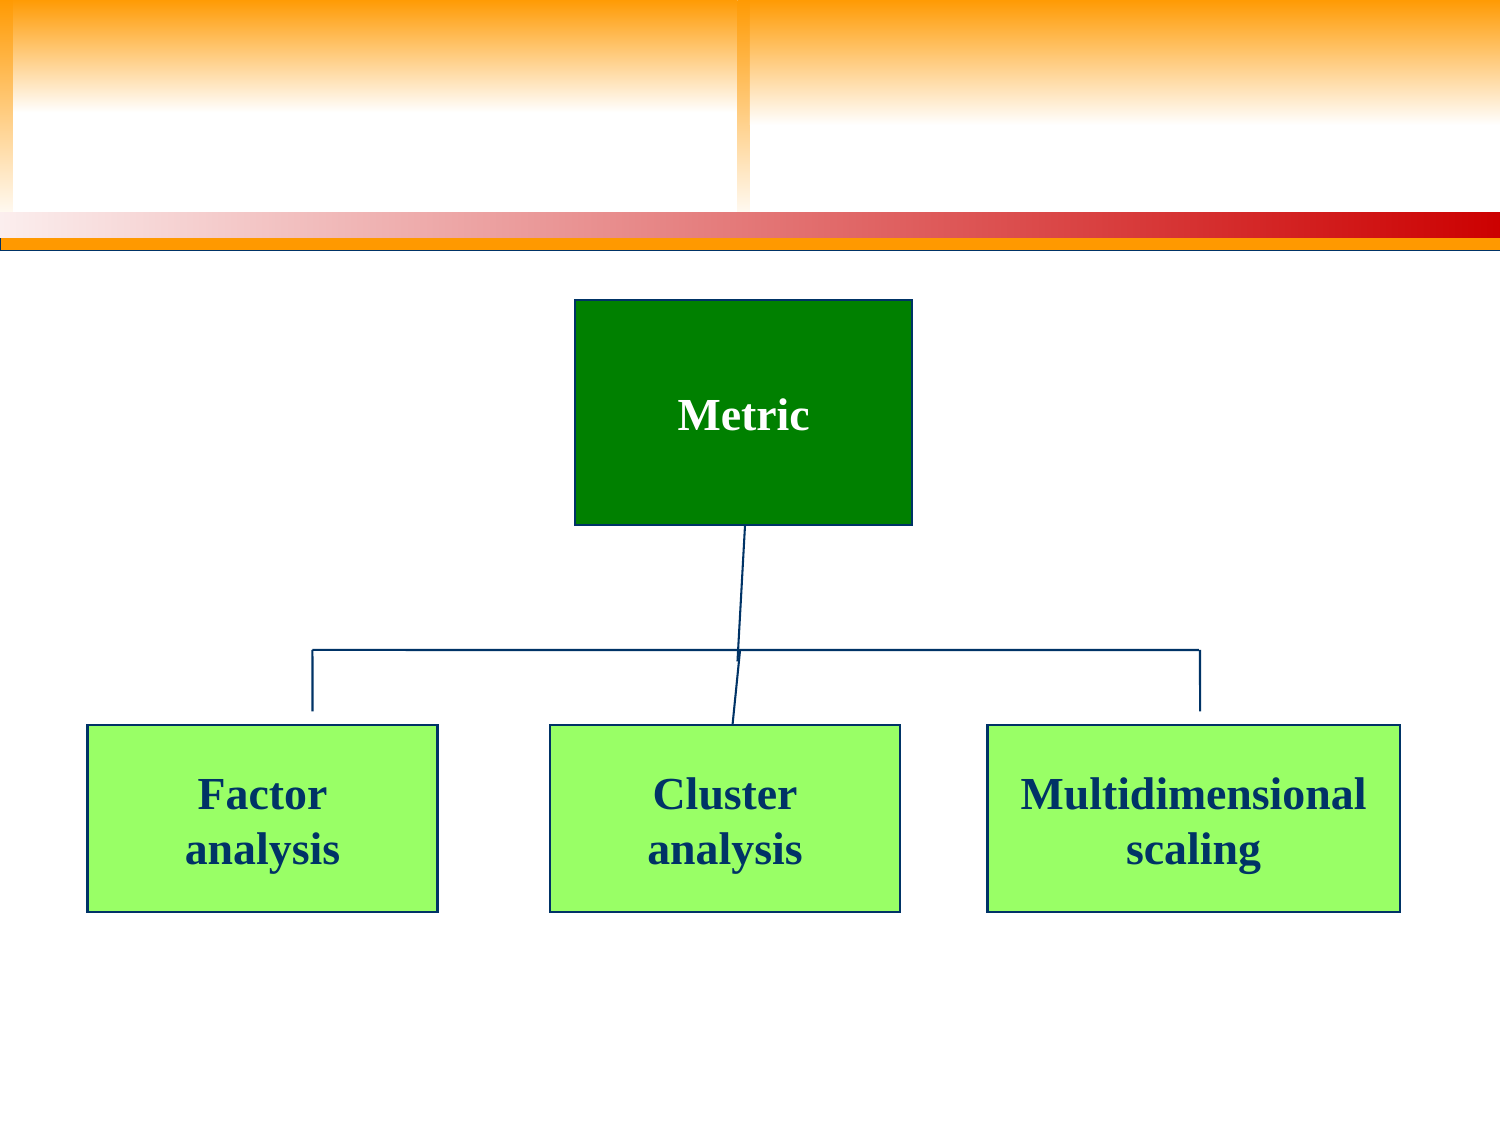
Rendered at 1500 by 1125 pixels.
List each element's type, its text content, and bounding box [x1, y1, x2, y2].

text_box Factor analysis [87, 725, 438, 913]
text_box Cluster analysis [549, 725, 900, 913]
text_box Metric [575, 299, 913, 525]
text_box Multidimensional scaling [987, 725, 1400, 913]
